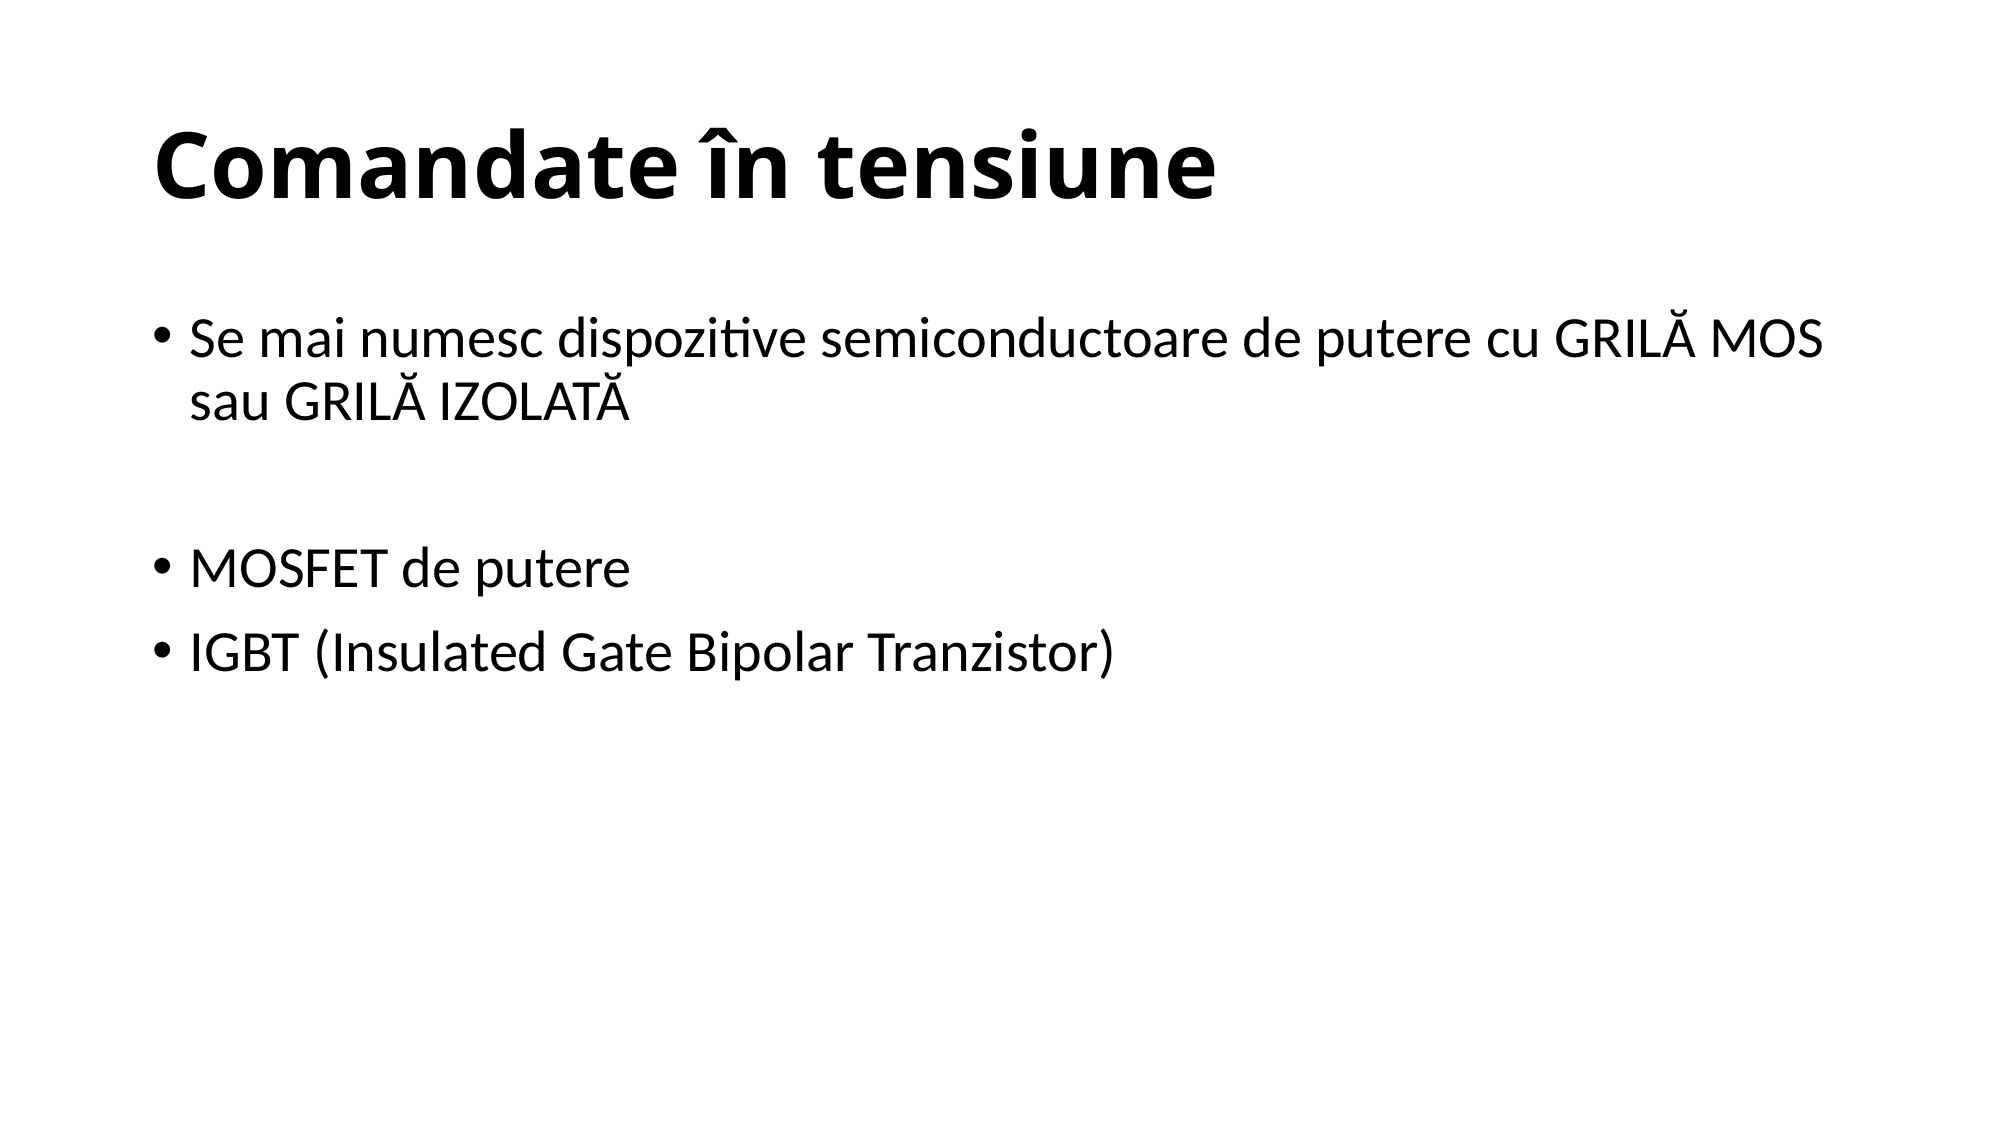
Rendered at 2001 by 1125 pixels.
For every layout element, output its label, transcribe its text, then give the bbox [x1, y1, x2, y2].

list Se mai numesc dispozitive semiconductoare de putere cu GRILĂ MOS sau GRILĂ IZOLATĂ MOSFET de putere IGBT (Insulated Gate Bipolar Tranzistor) [137, 299, 1863, 714]
title Comandate în tensiune [137, 59, 1863, 278]
